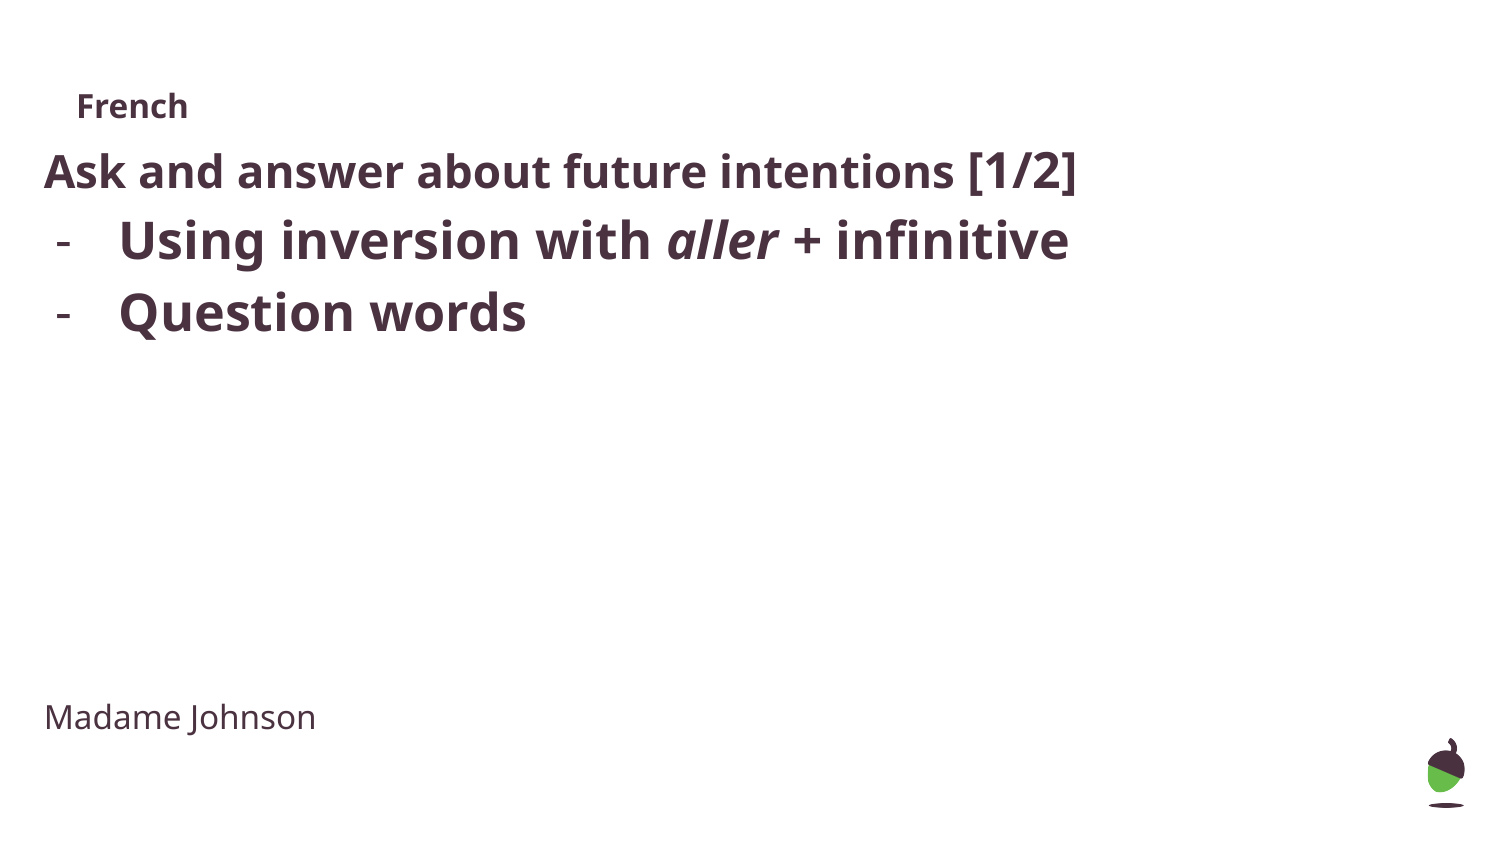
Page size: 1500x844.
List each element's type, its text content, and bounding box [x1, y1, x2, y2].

picture [1427, 738, 1465, 808]
subtitle Madame Johnson [43, 684, 692, 787]
subtitle French [75, 72, 1426, 116]
title Ask and answer about future intentions [1/2] Using inversion with aller + infinitive Question words [43, 129, 1458, 557]
